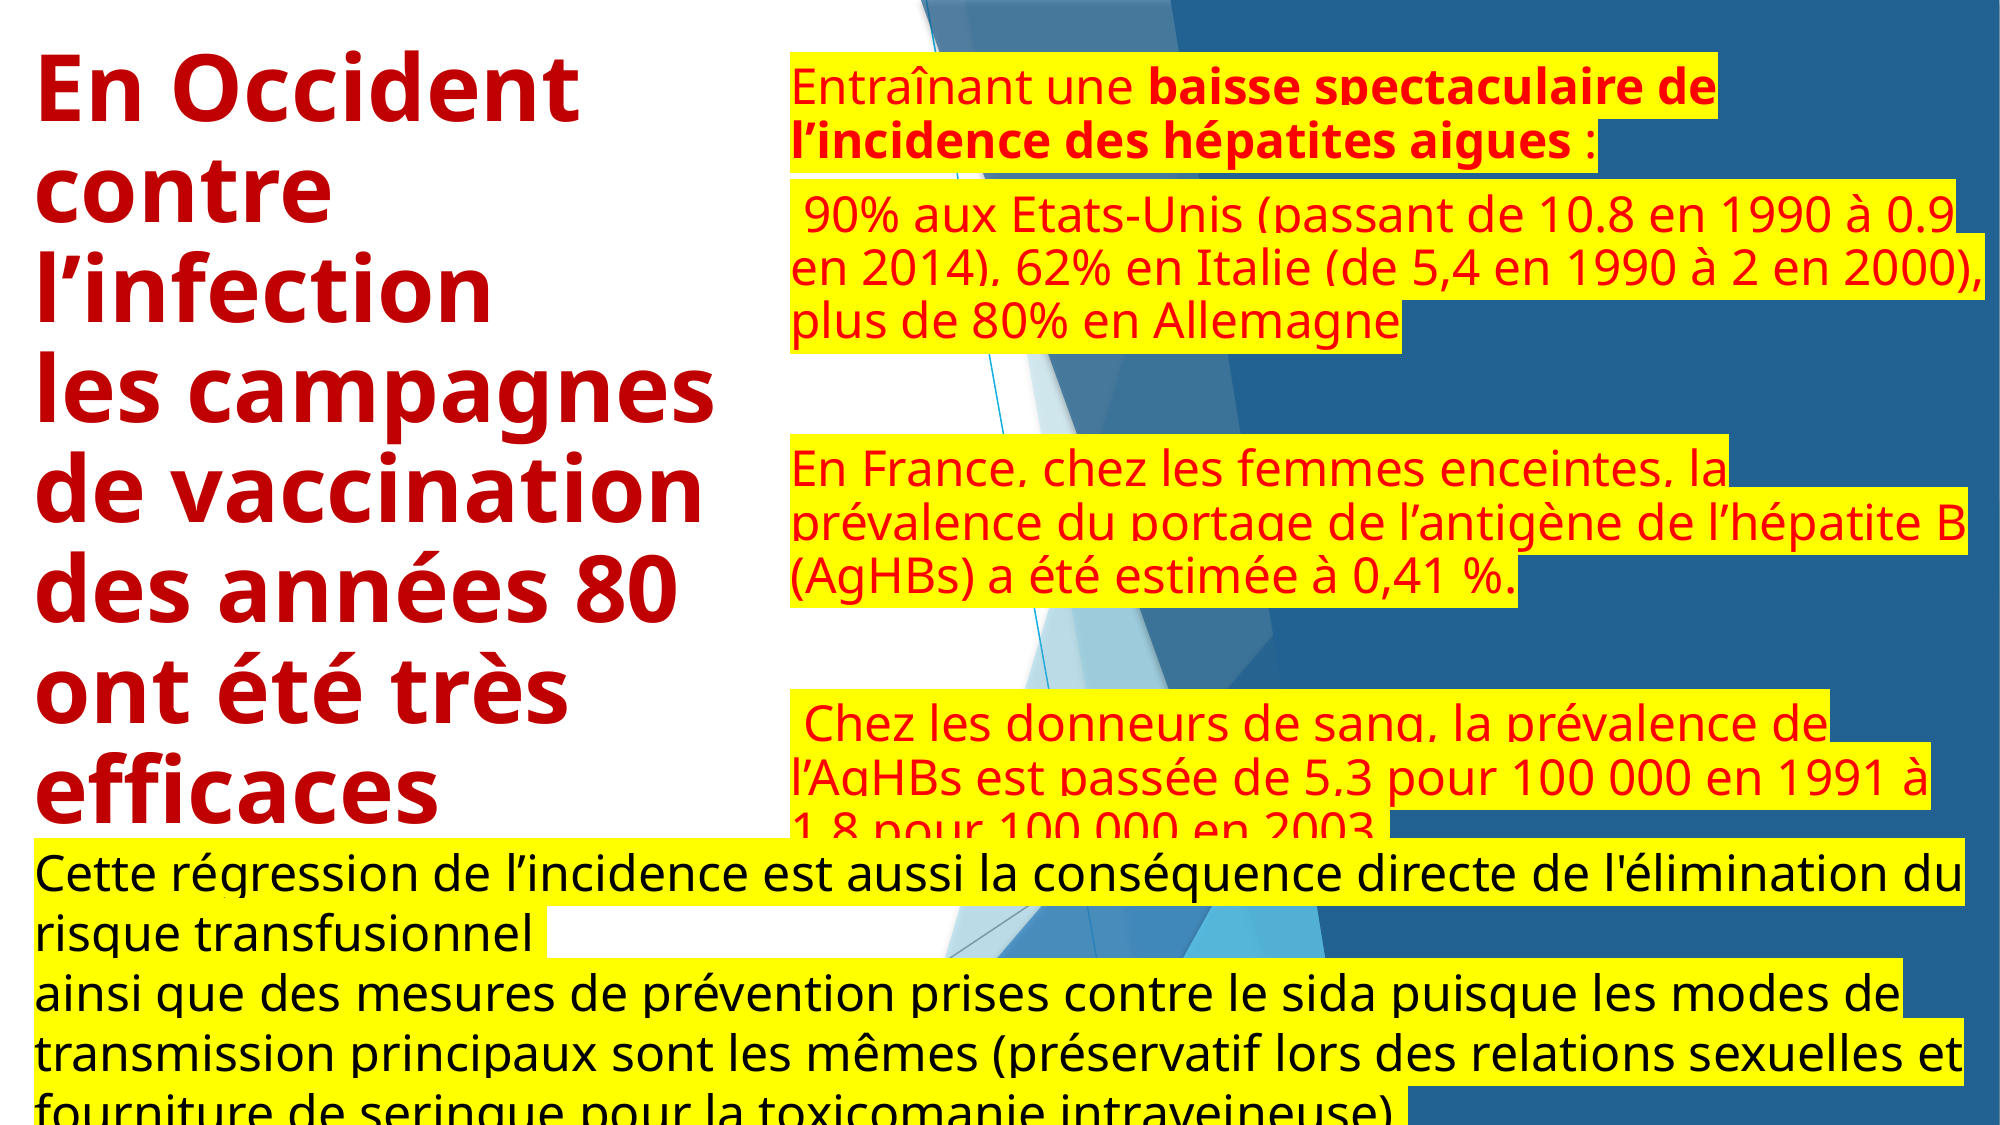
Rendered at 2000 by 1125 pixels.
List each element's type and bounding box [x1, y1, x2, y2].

text_box [0, 0, 696, 1125]
text_box [699, 0, 1482, 1125]
text_box [1483, 0, 2000, 1125]
